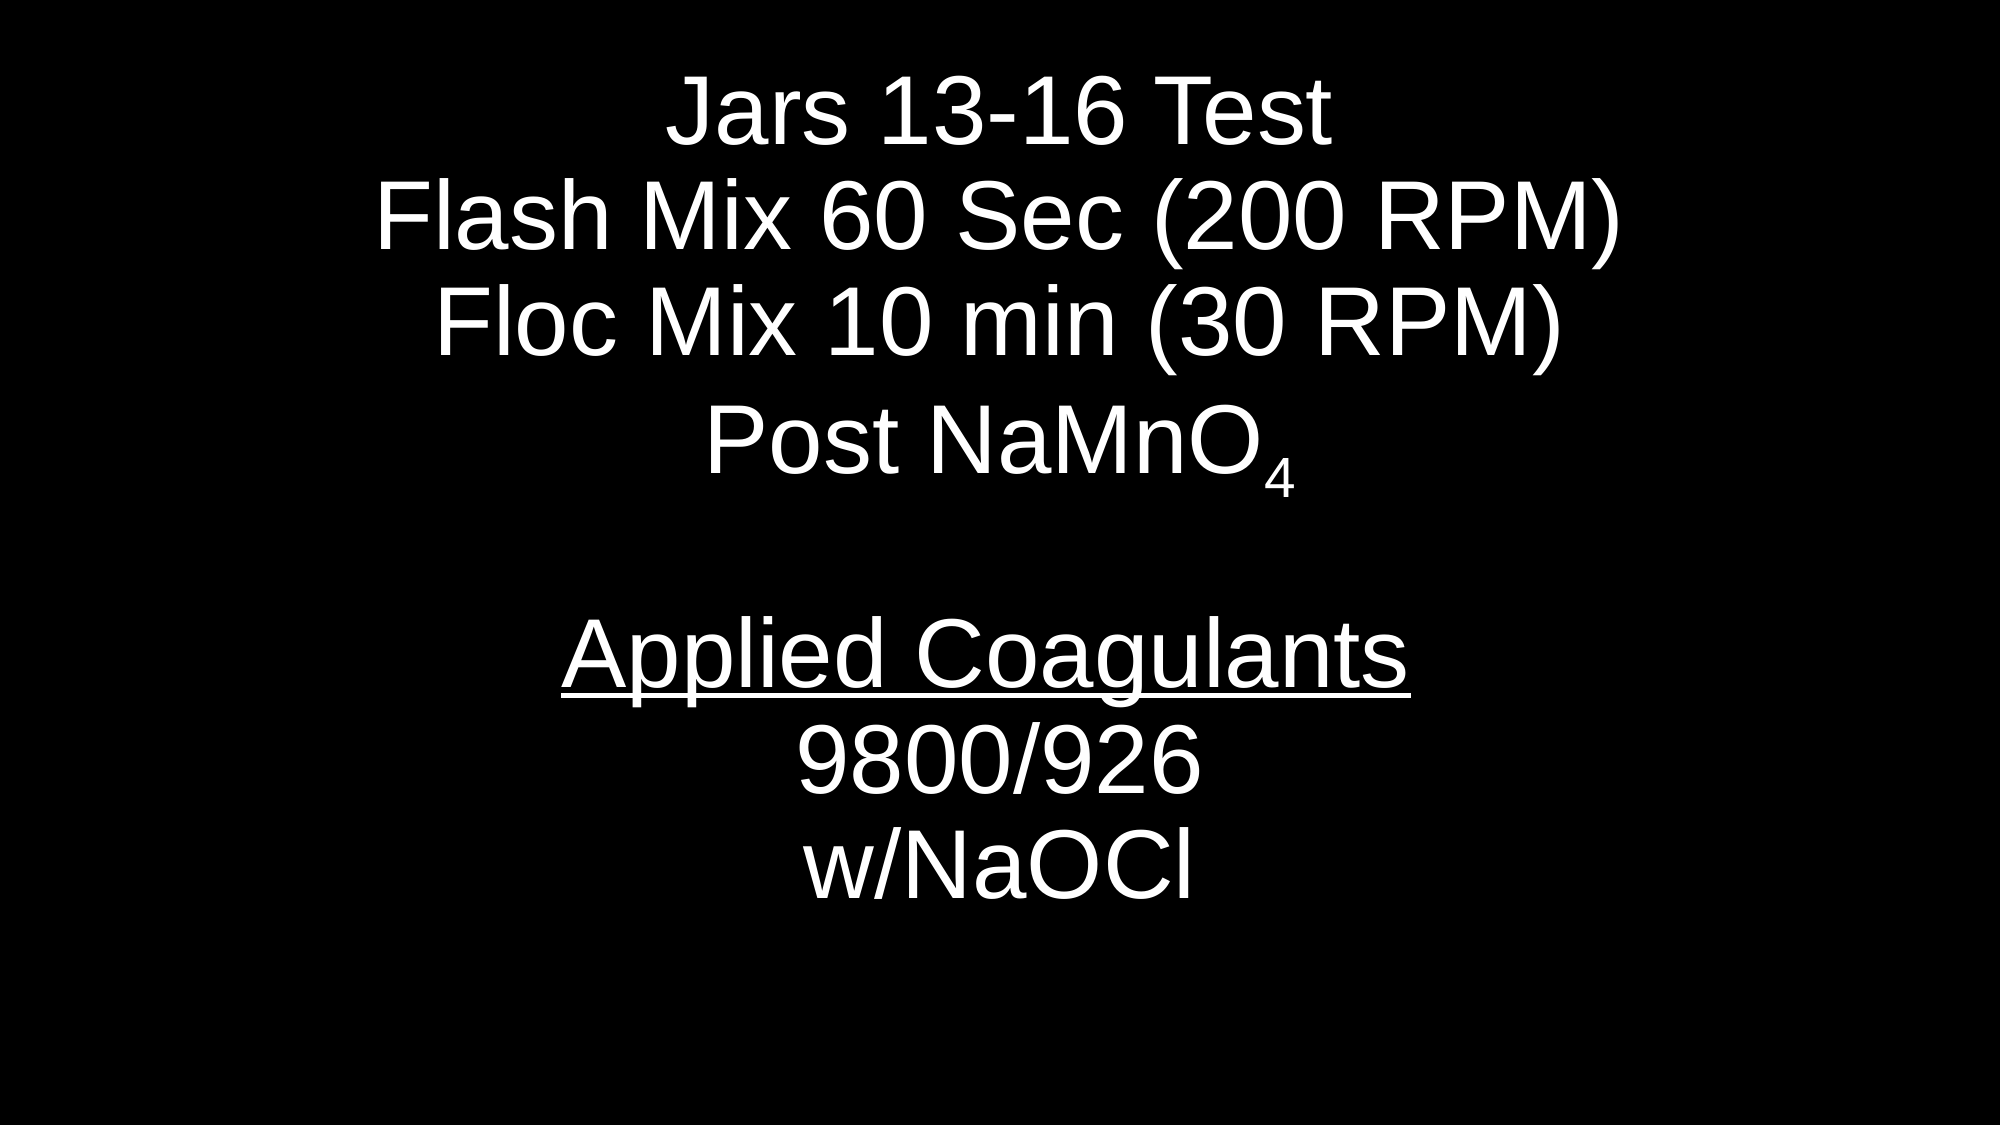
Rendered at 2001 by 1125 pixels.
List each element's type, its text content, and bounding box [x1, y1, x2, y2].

title Jars 13-16 Test Flash Mix 60 Sec (200 RPM) Floc Mix 10 min (30 RPM) Post NaMnO4 Applied Coagulants 9800/926 w/NaOCl [249, 43, 1750, 1046]
